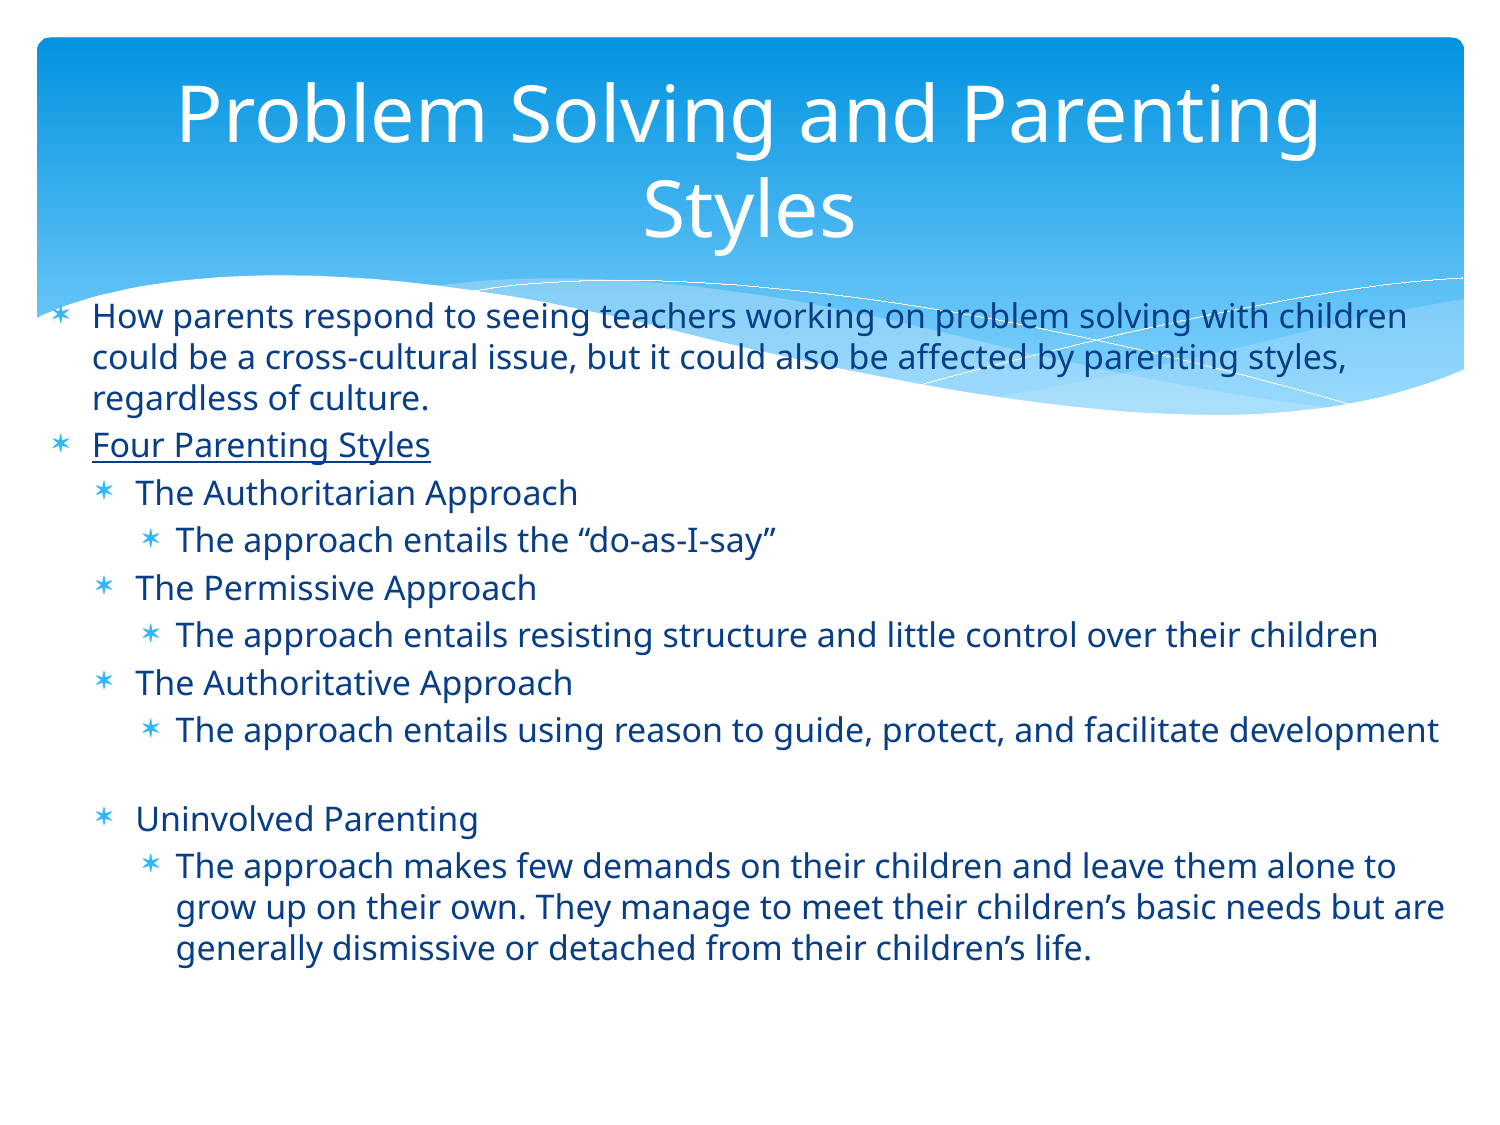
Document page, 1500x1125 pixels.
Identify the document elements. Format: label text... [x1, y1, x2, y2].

title Problem Solving and Parenting Styles [75, 55, 1425, 261]
list How parents respond to seeing teachers working on problem solving with children could be a cross-cultural issue, but it could also be affected by parenting styles, regardless of culture. Four Parenting Styles The Authoritarian Approach The approach entails the “do-as-I-say” The Permissive Approach The approach entails resisting structure and little control over their children The Authoritative Approach The approach entails using reason to guide, protect, and facilitate development Uninvolved Parenting The approach makes few demands on their children and leave them alone to grow up on their own. They manage to meet their children’s basic needs but are generally dismissive or detached from their children’s life. [37, 287, 1463, 1100]
